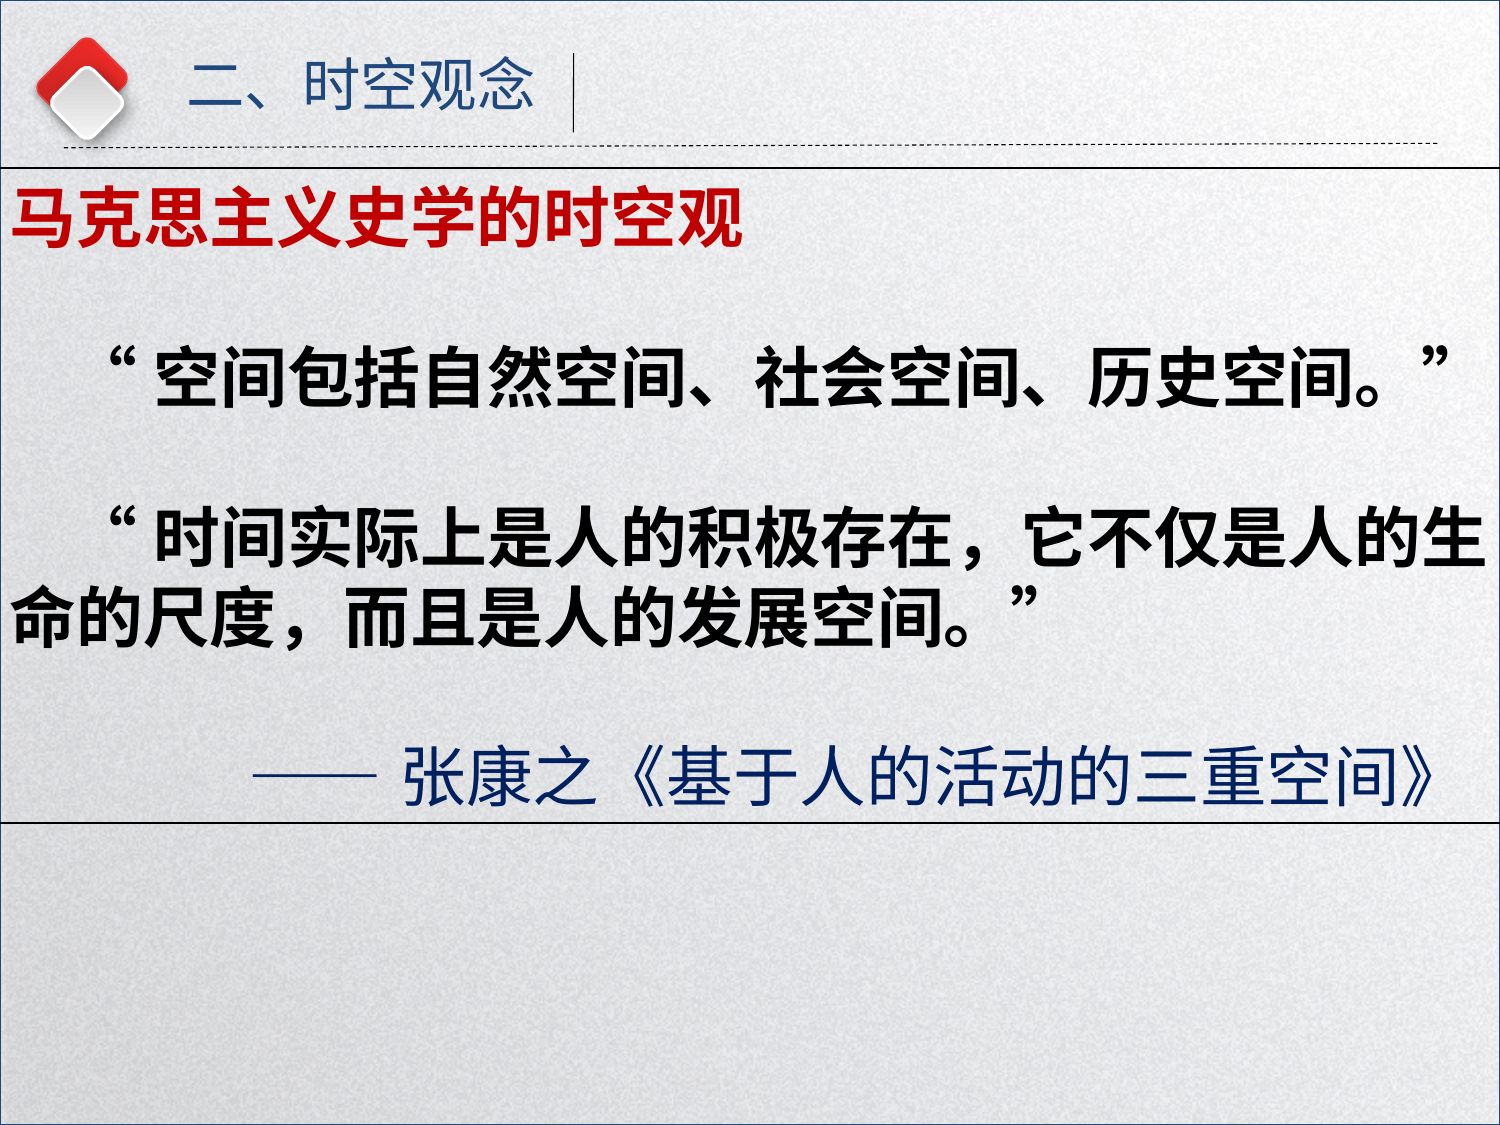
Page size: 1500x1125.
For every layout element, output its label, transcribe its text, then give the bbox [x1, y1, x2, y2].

picture [1, 1, 1499, 167]
text_box 二、时空观念 [165, 40, 556, 126]
picture [1, 824, 1499, 1124]
text_box [37, 38, 127, 104]
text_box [63, 143, 1439, 148]
text_box 马克思主义史学的时空观 “空间包括自然空间、社会空间、历史空间。” “时间实际上是人的积极存在，它不仅是人的生命的尺度，而且是人的发展空间。” ——张康之《基于人的活动的三重空间》 [0, 167, 1500, 824]
text_box [51, 67, 123, 139]
